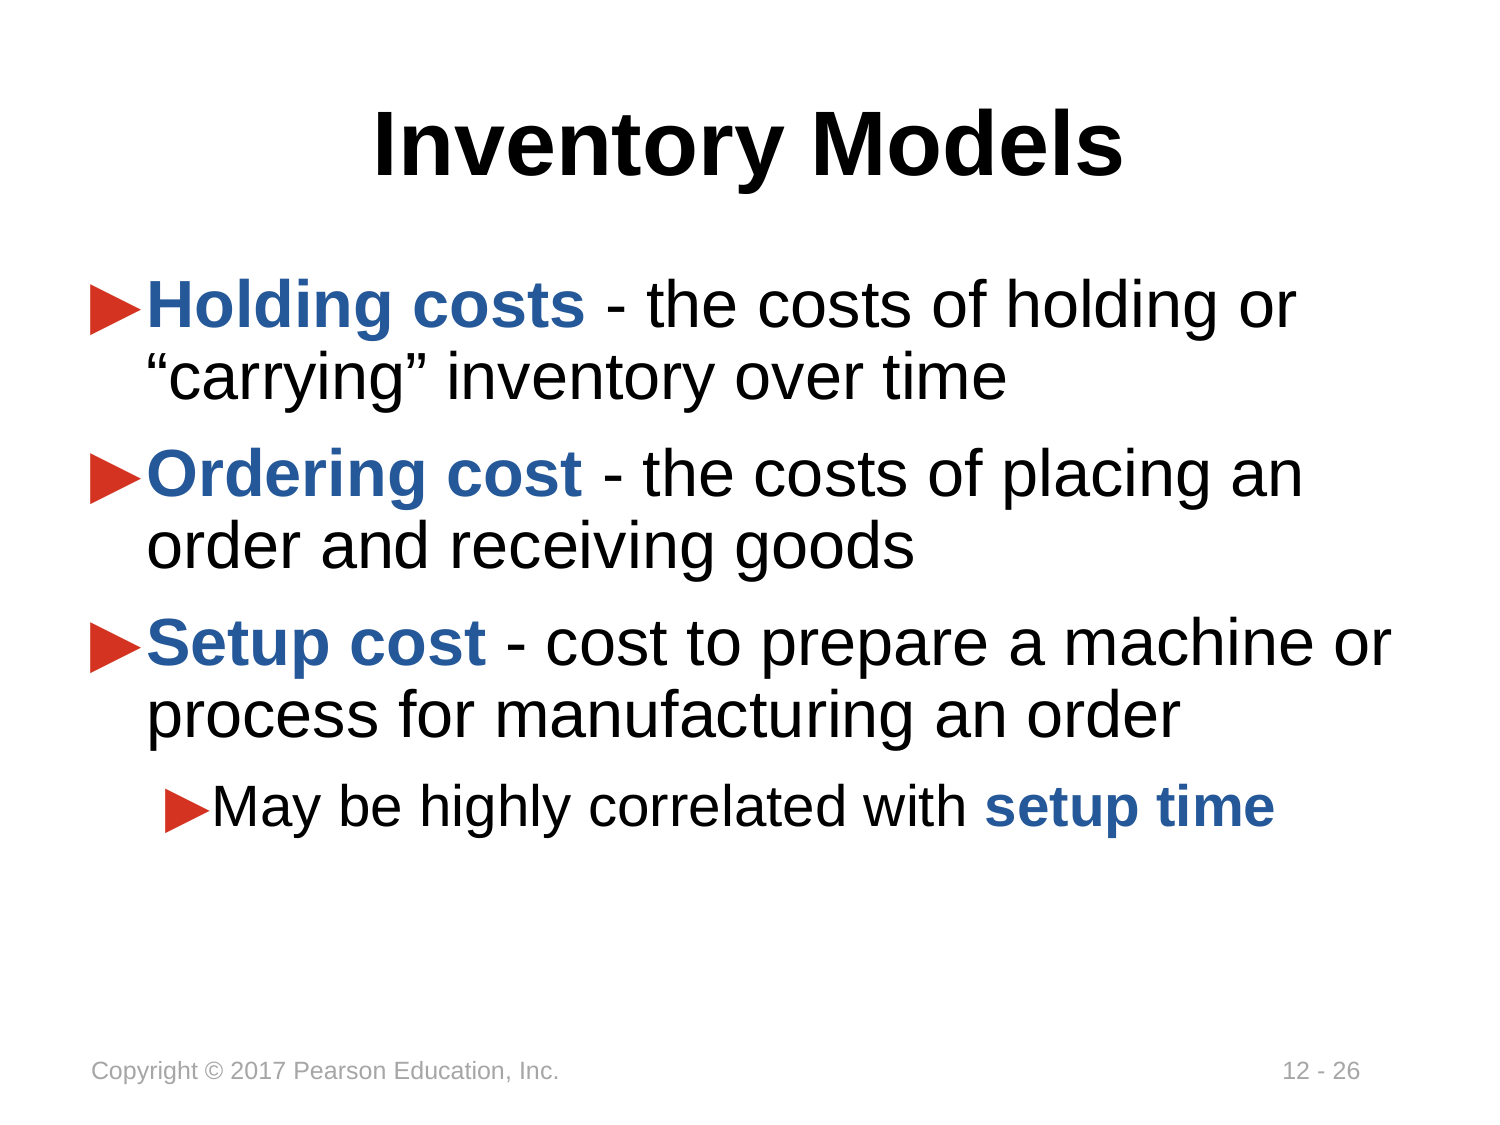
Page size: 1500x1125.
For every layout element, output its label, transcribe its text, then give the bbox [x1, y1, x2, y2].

title Inventory Models [75, 45, 1425, 233]
list Holding costs - the costs of holding or “carrying” inventory over time Ordering cost - the costs of placing an order and receiving goods Setup cost - cost to prepare a machine or process for manufacturing an order May be highly correlated with setup time [75, 262, 1425, 1005]
